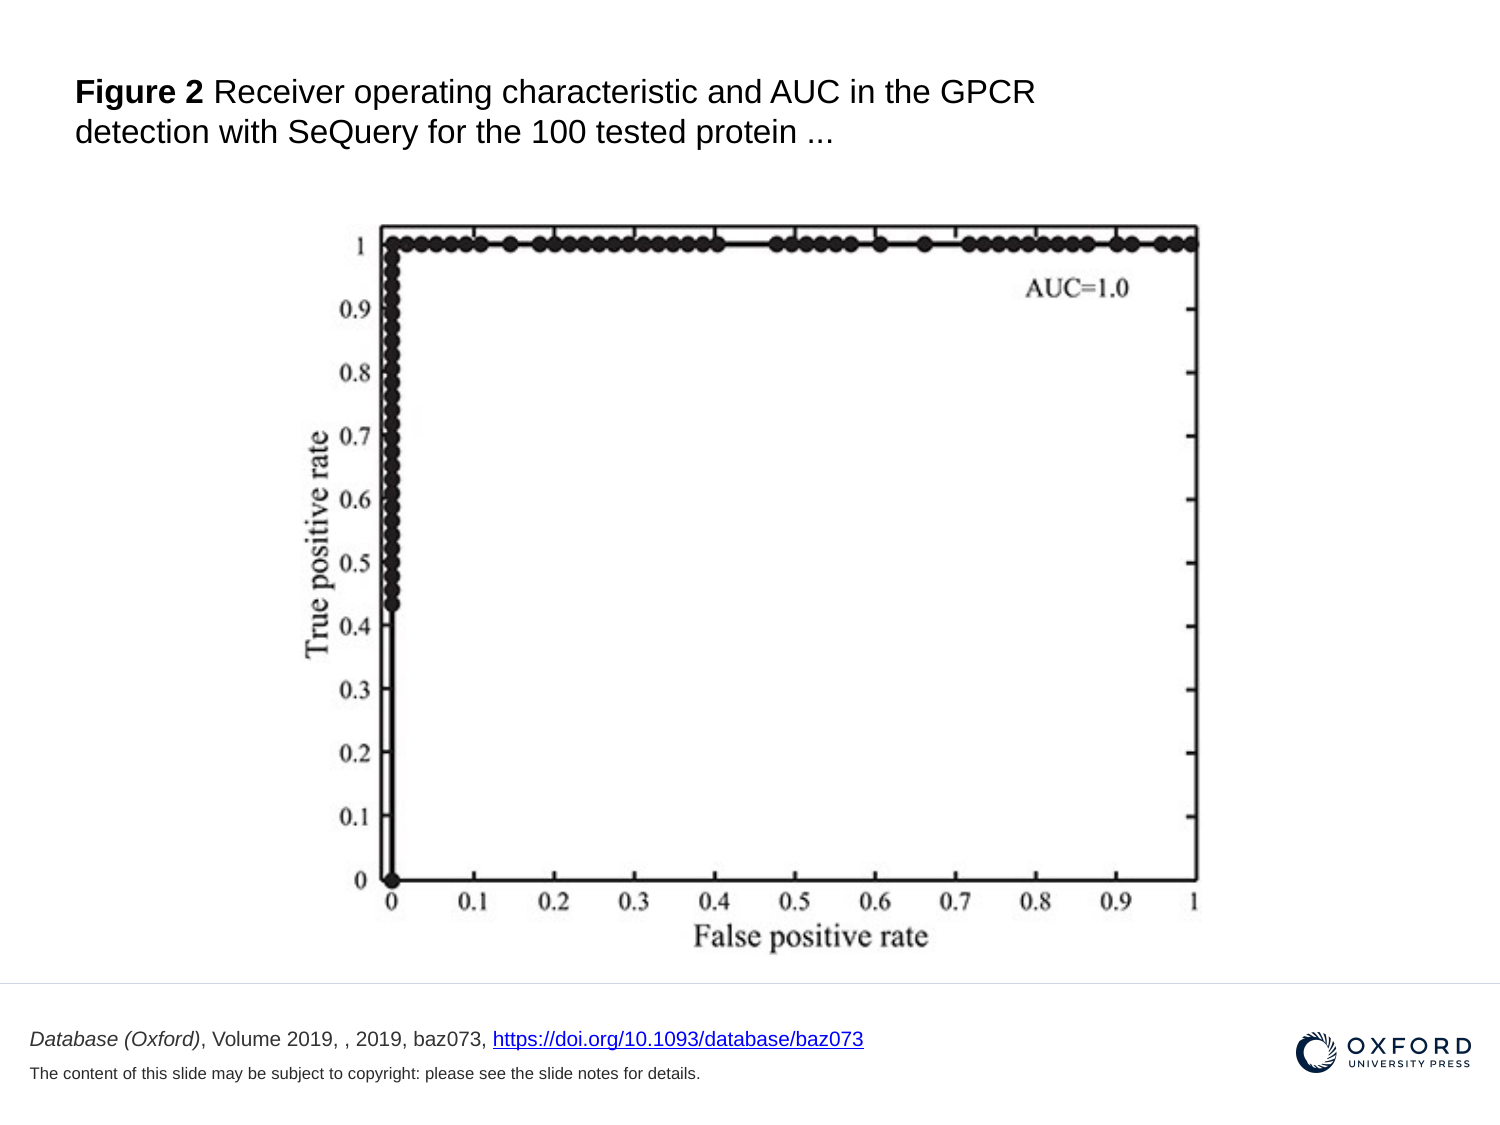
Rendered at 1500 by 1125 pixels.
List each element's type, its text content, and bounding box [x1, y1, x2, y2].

title Figure 2 Receiver operating characteristic and AUC in the GPCR detection with SeQuery for the 100 tested protein ... [75, 69, 1078, 171]
footer Database (Oxford), Volume 2019, , 2019, baz073, https://doi.org/10.1093/database/baz073 The content of this slide may be subject to copyright: please see the slide notes for details. [0, 983, 1260, 1125]
picture [299, 224, 1202, 957]
picture [1296, 1032, 1471, 1073]
